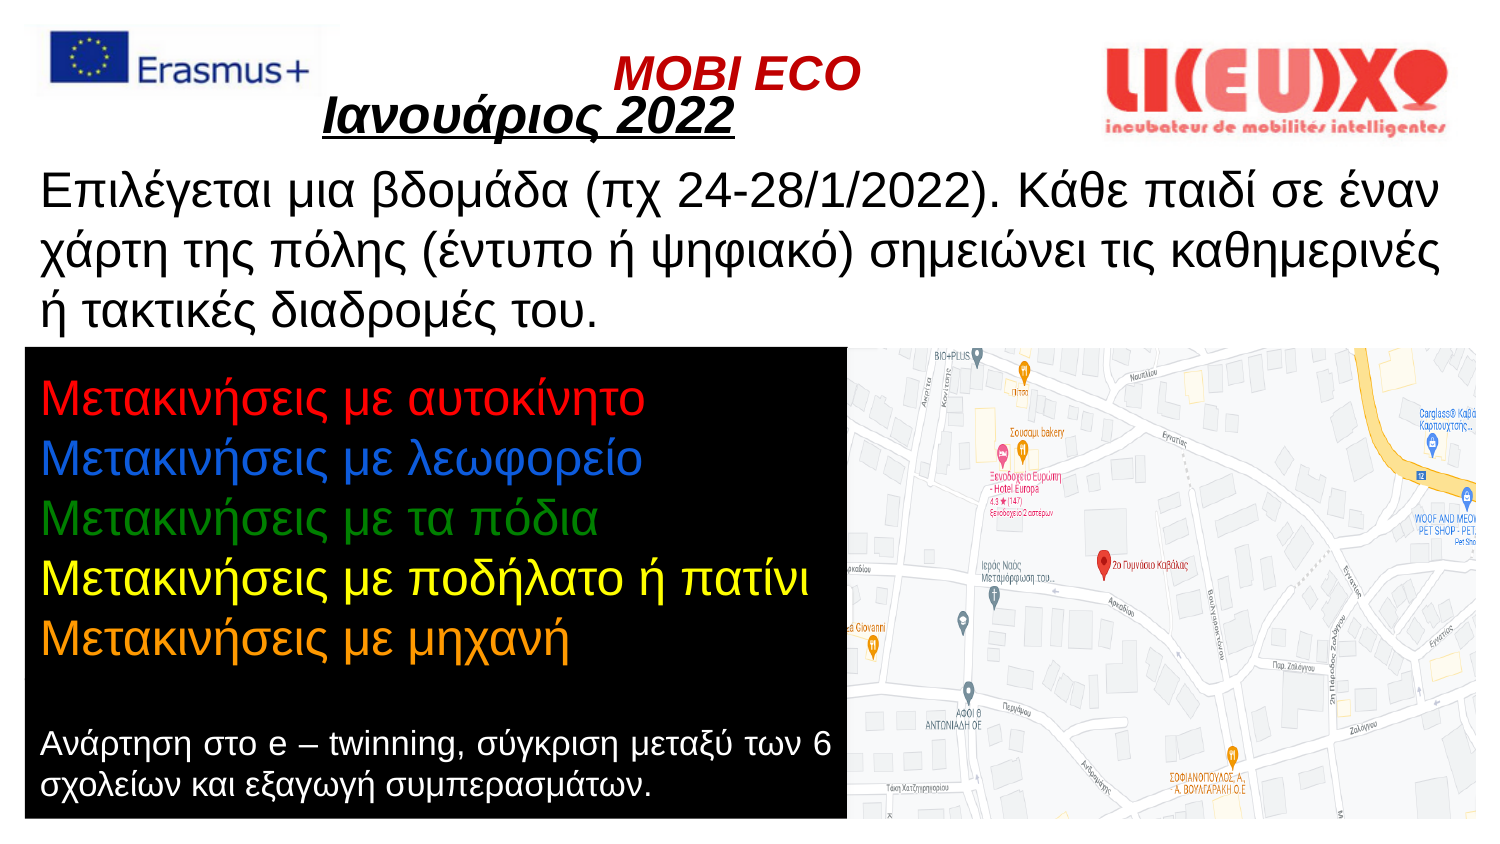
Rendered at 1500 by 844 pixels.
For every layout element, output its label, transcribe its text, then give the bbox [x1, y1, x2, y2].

text_box MOBI ECO [590, 0, 885, 116]
picture [847, 348, 1476, 819]
text_box Ανάρτηση στο e – twinning, σύγκριση μεταξύ των 6 σχολείων και εξαγωγή συμπερασμάτων. [24, 678, 842, 819]
text_box Μετακινήσεις με αυτοκίνητο Μετακινήσεις με λεωφορείο Μετακινήσεις με τα πόδια Μετακινήσεις με ποδήλατο ή πατίνι Μετακινήσεις με μηχανή [24, 346, 848, 678]
picture [24, 24, 340, 119]
text_box Ιανουάριος 2022 [92, 63, 965, 241]
picture [1066, 24, 1476, 165]
title Επιλέγεται μια βδομάδα (πχ 24-28/1/2022). Κάθε παιδί σε έναν χάρτη της πόλης (έντυπο ή ψηφιακό) σημειώνει τις καθημερινές ή τακτικές διαδρομές του. [24, 115, 1457, 347]
